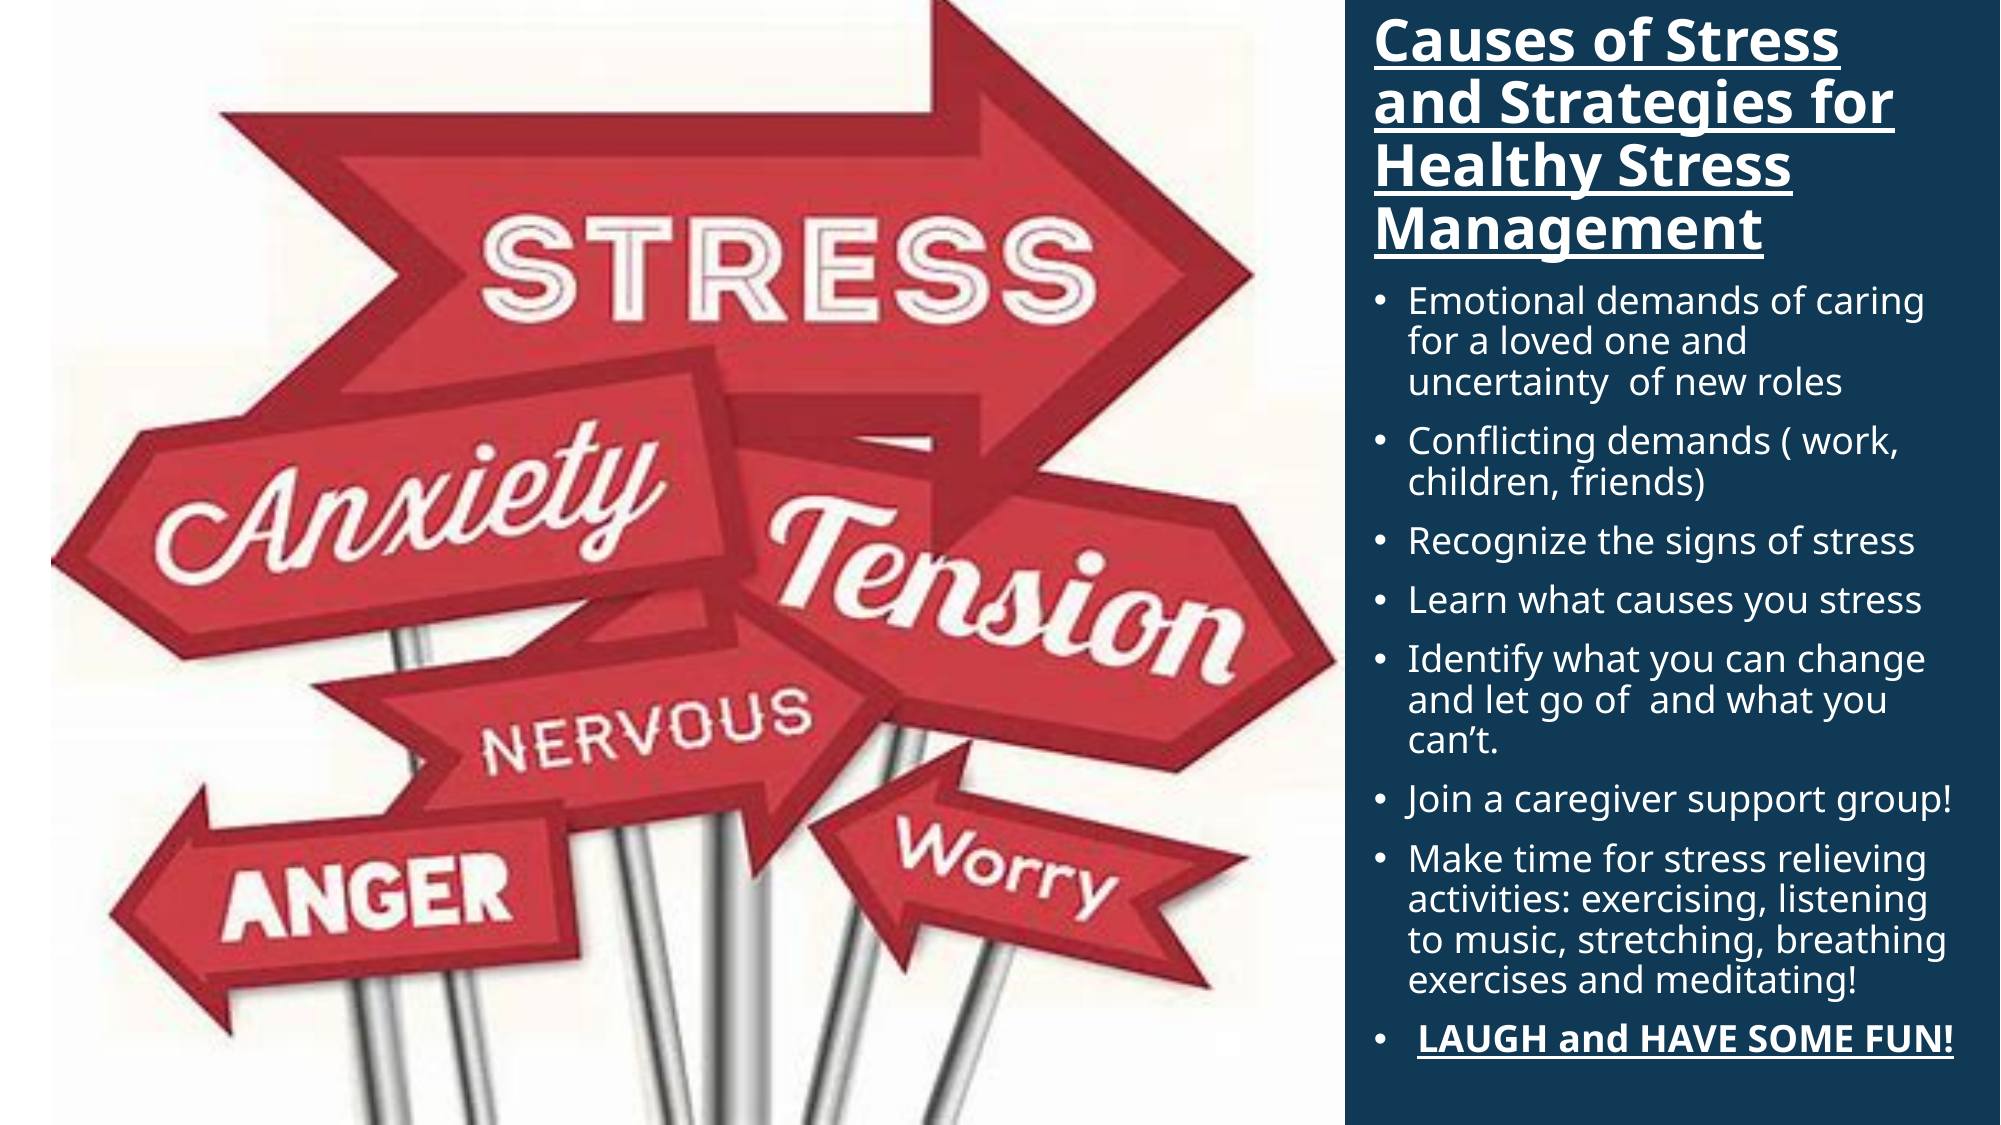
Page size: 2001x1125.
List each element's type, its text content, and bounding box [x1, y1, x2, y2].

list Causes of Stress and Strategies for Healthy Stress Management [1373, 57, 1974, 270]
list Emotional demands of caring for a loved one and uncertainty of new roles Conflicting demands ( work, children, friends) Recognize the signs of stress Learn what causes you stress Identify what you can change and let go of and what you can’t. Join a caregiver support group! Make time for stress relieving activities: exercising, listening to music, stretching, breathing exercises and meditating! LAUGH and HAVE SOME FUN! [1373, 270, 1974, 1112]
picture [51, 0, 1345, 1125]
